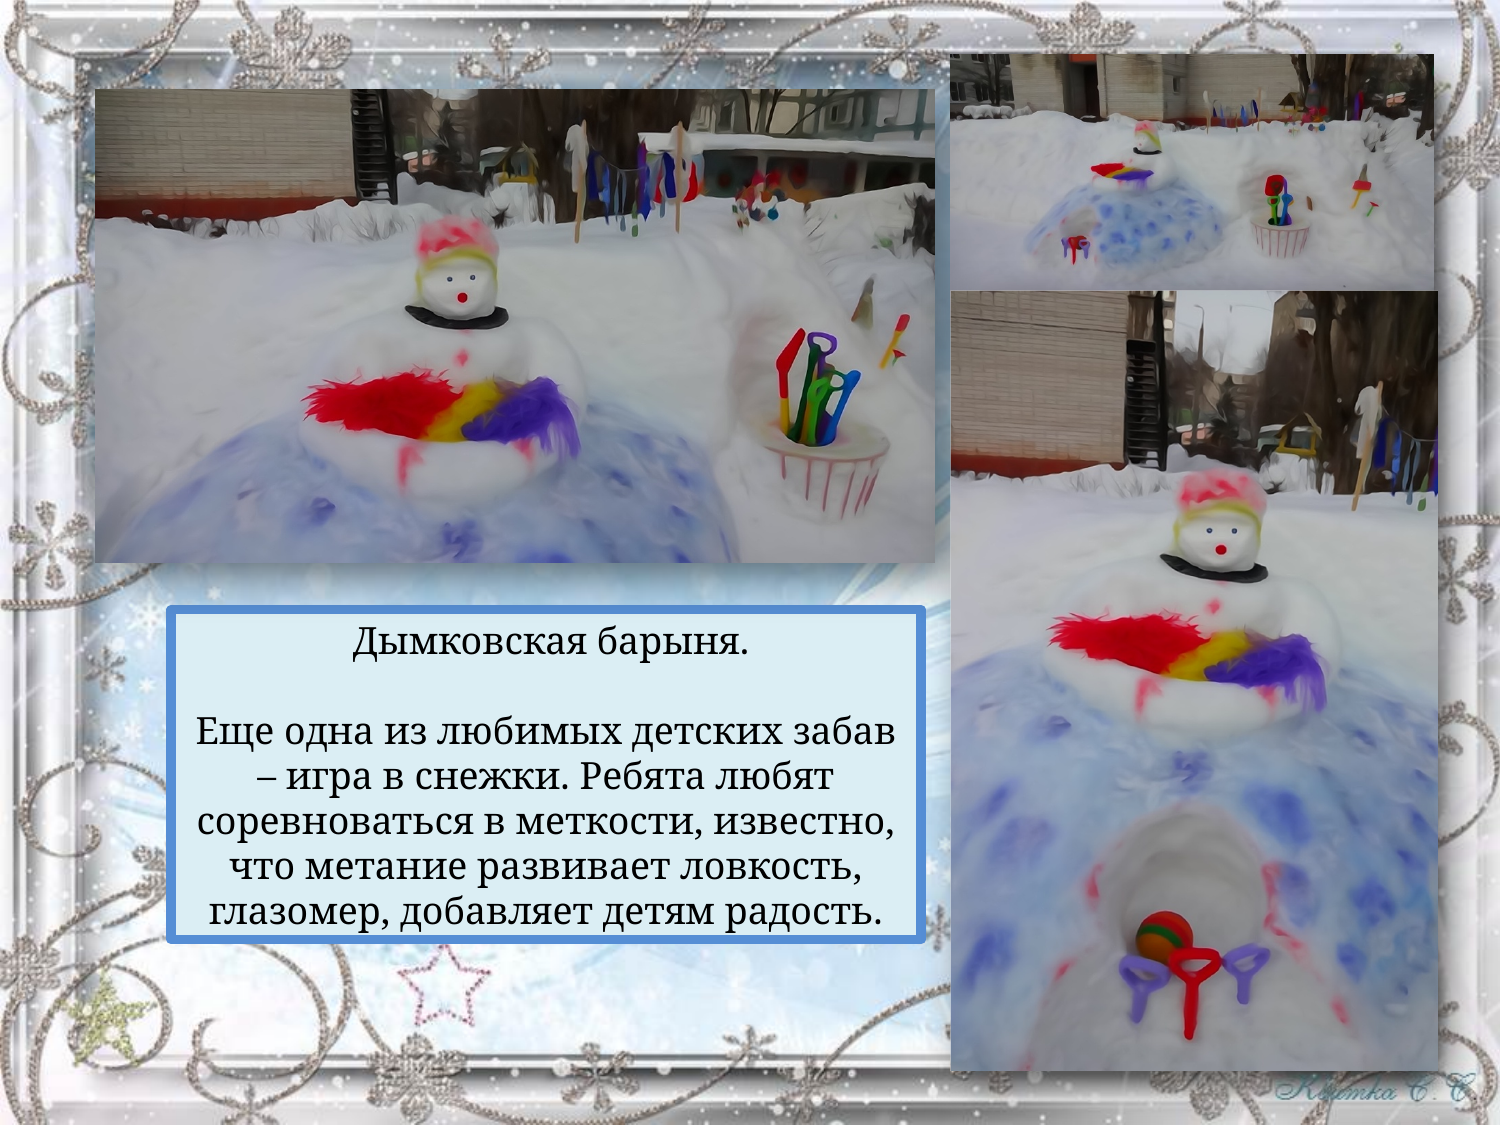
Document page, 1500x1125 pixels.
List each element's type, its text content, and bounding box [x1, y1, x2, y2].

picture [0, 0, 1500, 1125]
text_box Дымковская барыня. Еще одна из любимых детских забав – игра в снежки. Ребята любят соревноваться в меткости, известно, что метание развивает ловкость, глазомер, добавляет детям радость. [171, 610, 922, 940]
